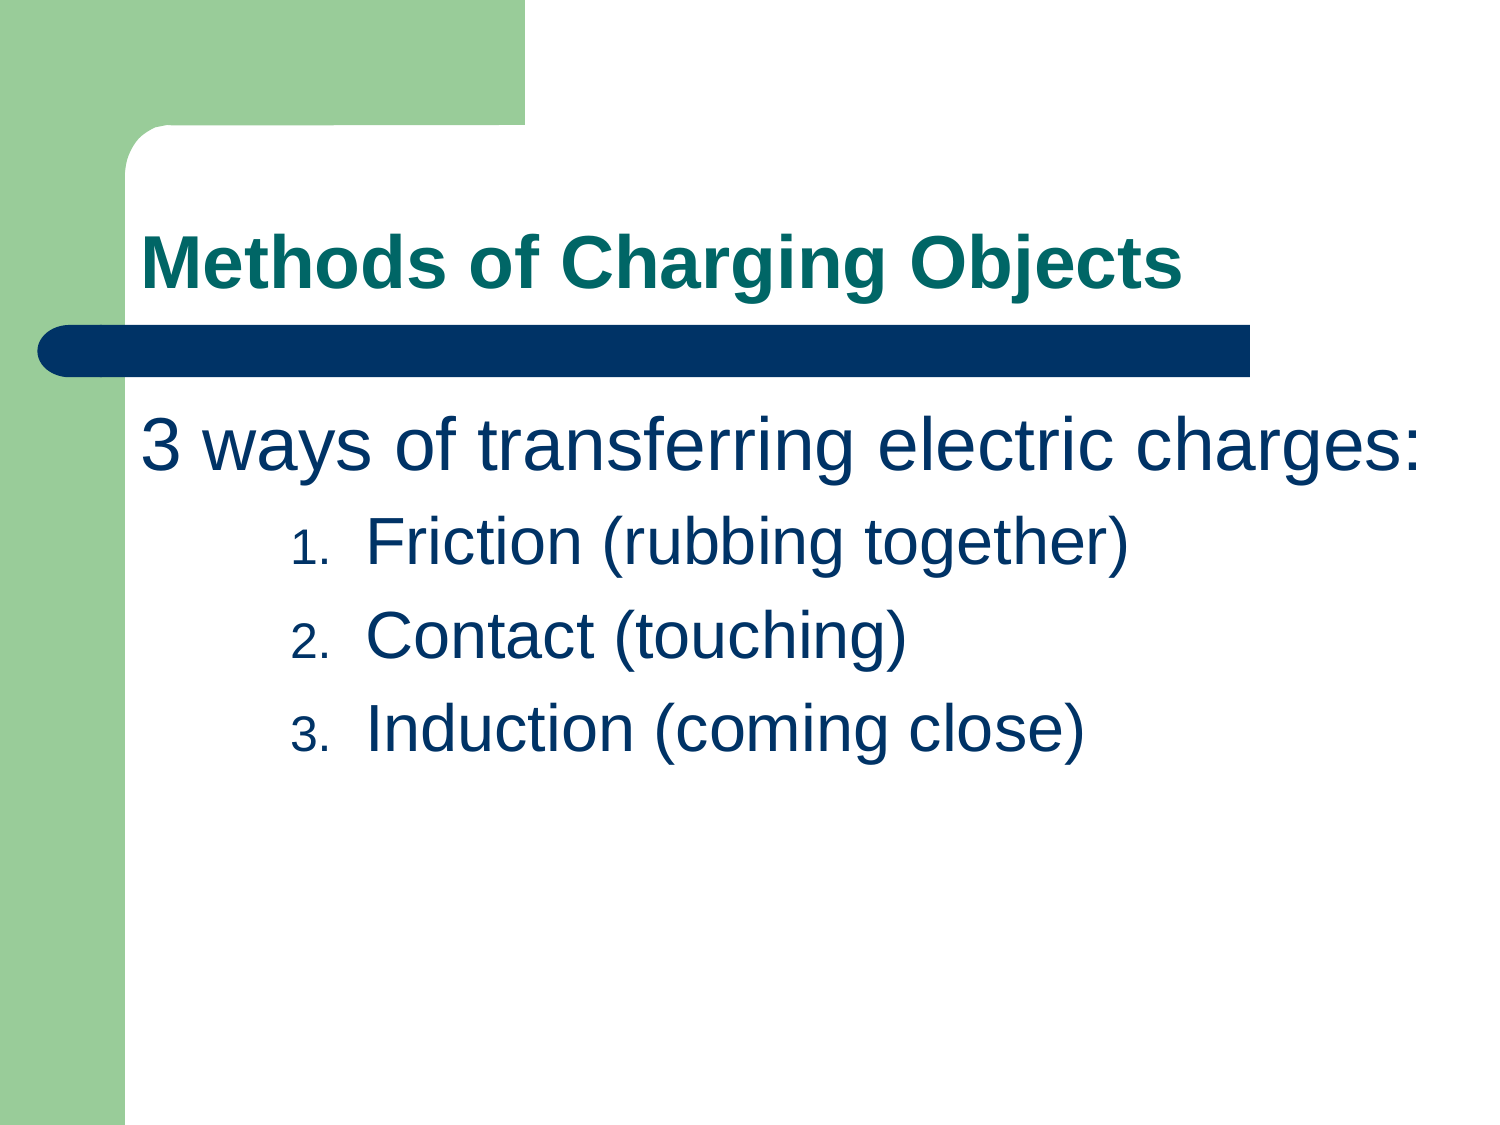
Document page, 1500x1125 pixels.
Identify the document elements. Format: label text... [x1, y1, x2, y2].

title Methods of Charging Objects [125, 125, 1425, 313]
list 3 ways of transferring electric charges: Friction (rubbing together) Contact (touching) Induction (coming close) [125, 387, 1450, 999]
